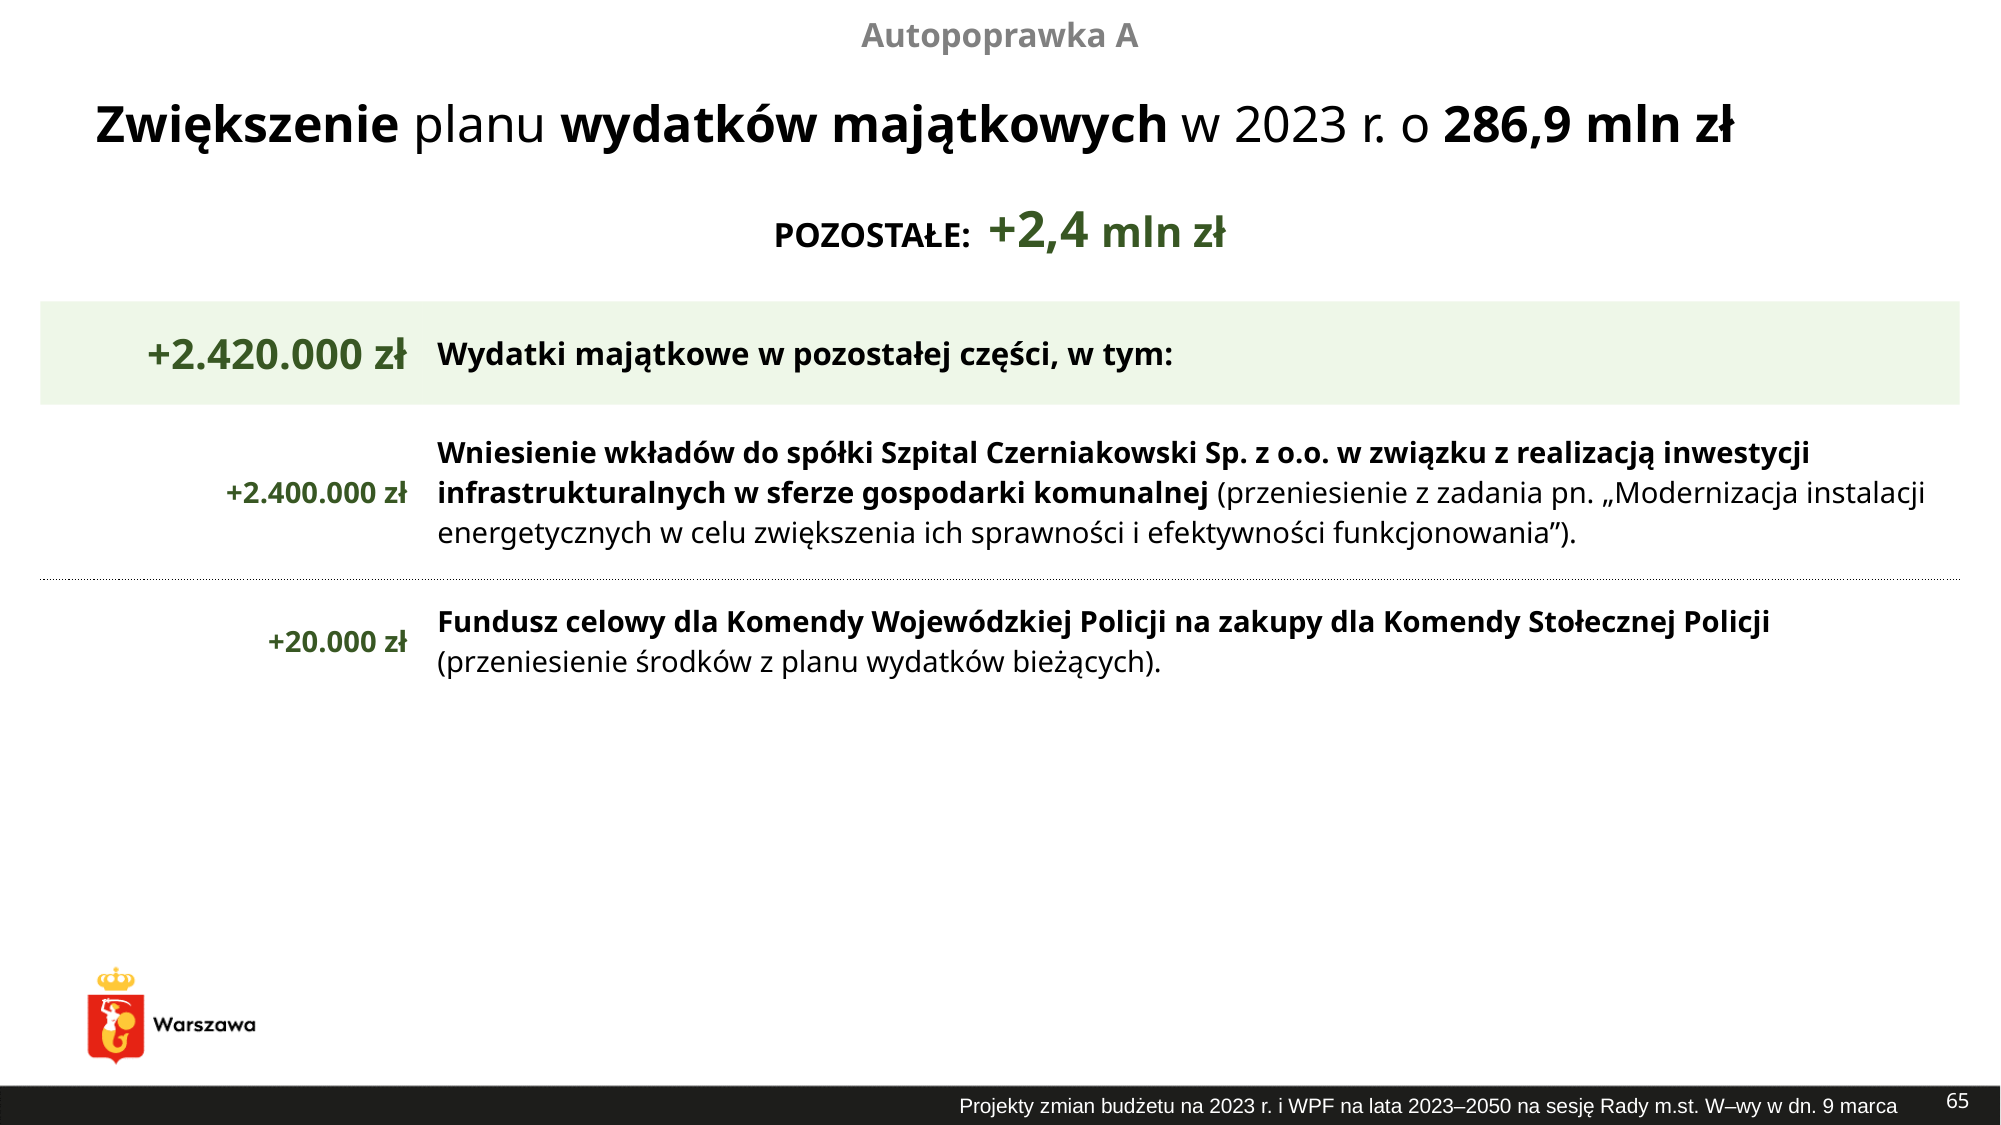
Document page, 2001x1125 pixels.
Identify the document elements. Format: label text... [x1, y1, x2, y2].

footer Projekty zmian budżetu na 2023 r. i WPF na lata 2023–2050 na sesję Rady m.st. W–wy w dn. 9 marca [914, 1083, 1913, 1125]
title Zwiększenie planu wydatków majątkowych w 2023 r. o 286,9 mln zł [81, 61, 1830, 184]
table_cell +2.400.000 zł [40, 405, 422, 579]
table_header +2.420.000 zł [40, 301, 422, 405]
table_cell +20.000 zł [40, 579, 422, 703]
table_header Wydatki majątkowe w pozostałej części, w tym: [422, 301, 1960, 405]
text_box Autopoprawka A [291, 6, 1709, 62]
picture [0, 0, 2001, 1125]
slide_number 65 [1915, 1081, 2000, 1124]
table_cell Wniesienie wkładów do spółki Szpital Czerniakowski Sp. z o.o. w związku z realizacją inwestycji infrastrukturalnych w sferze gospodarki komunalnej (przeniesienie z zadania pn. „Modernizacja instalacji energetycznych w celu zwiększenia ich sprawności i efektywności funkcjonowania”). [422, 405, 1960, 579]
table_cell Fundusz celowy dla Komendy Wojewódzkiej Policji na zakupy dla Komendy Stołecznej Policji (przeniesienie środków z planu wydatków bieżących). [422, 579, 1960, 703]
text_box POZOSTAŁE: +2,4 mln zł [291, 189, 1709, 265]
